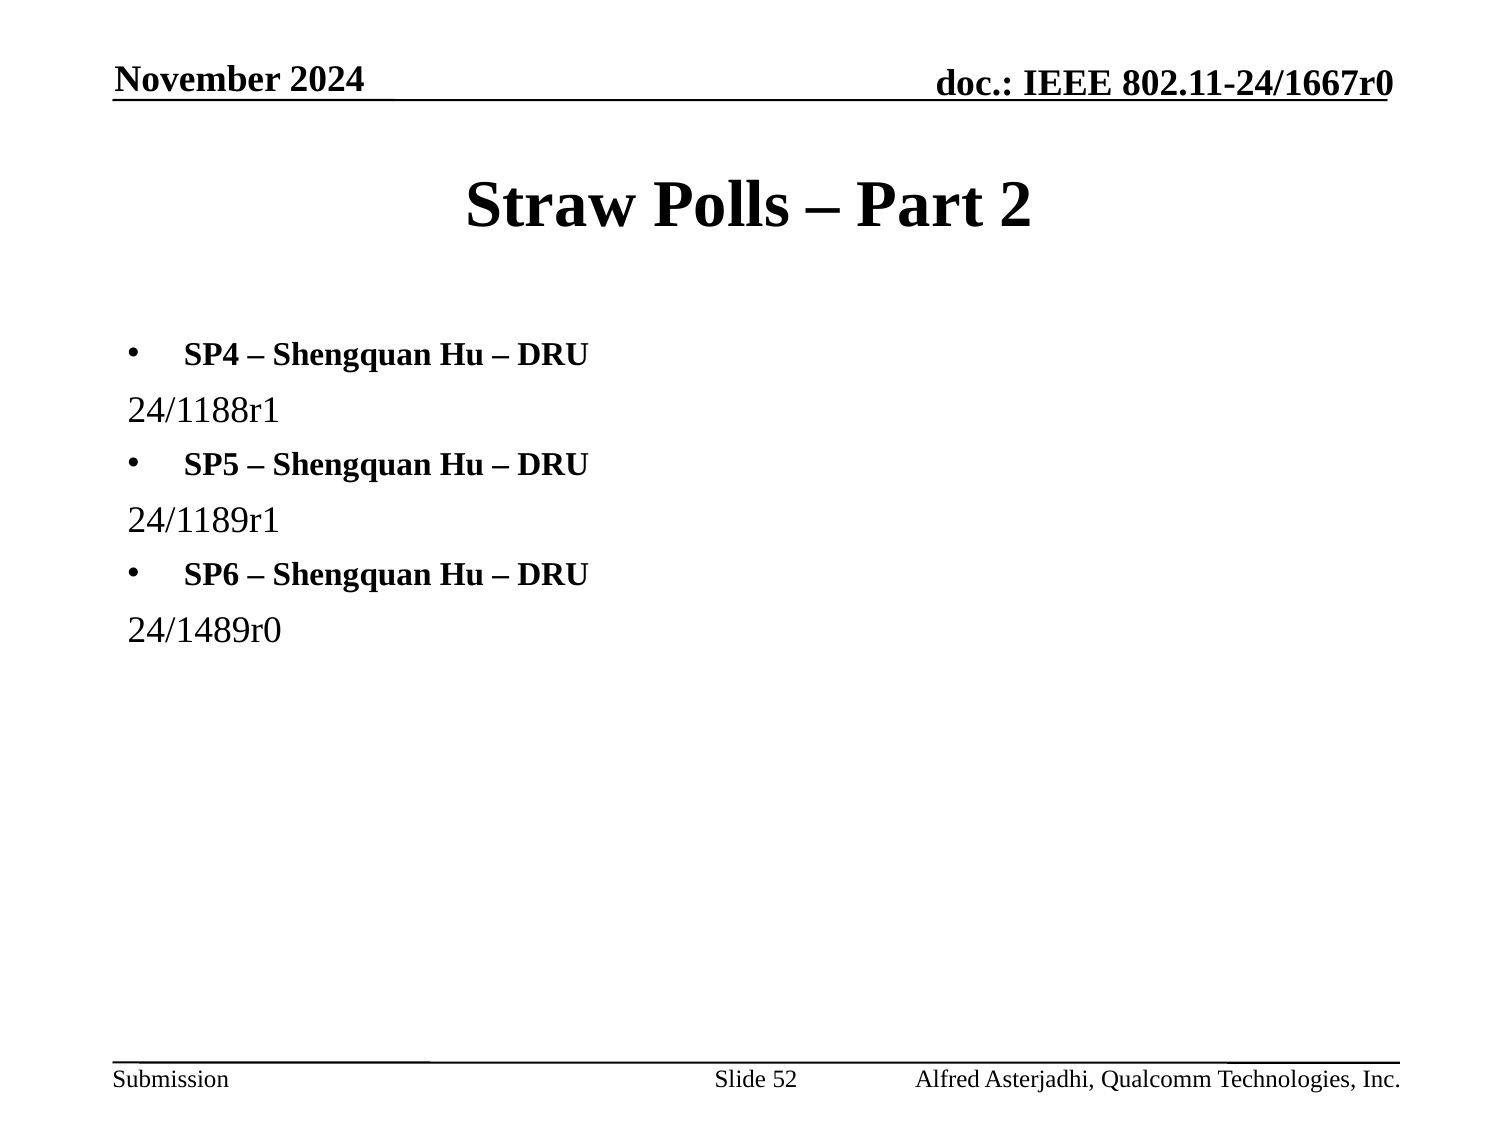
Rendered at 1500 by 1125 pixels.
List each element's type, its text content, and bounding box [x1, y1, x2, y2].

slide_number Slide 52 [712, 1061, 800, 1123]
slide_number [114, 54, 423, 100]
footer Alfred Asterjadhi, Qualcomm Technologies, Inc. [878, 1061, 1402, 1093]
title Straw Polls – Part 2 [112, 112, 1388, 288]
list SP4 – Shengquan Hu – DRU 24/1188r1 SP5 – Shengquan Hu – DRU 24/1189r1 SP6 – Shengquan Hu – DRU 24/1489r0 [112, 324, 1388, 1000]
